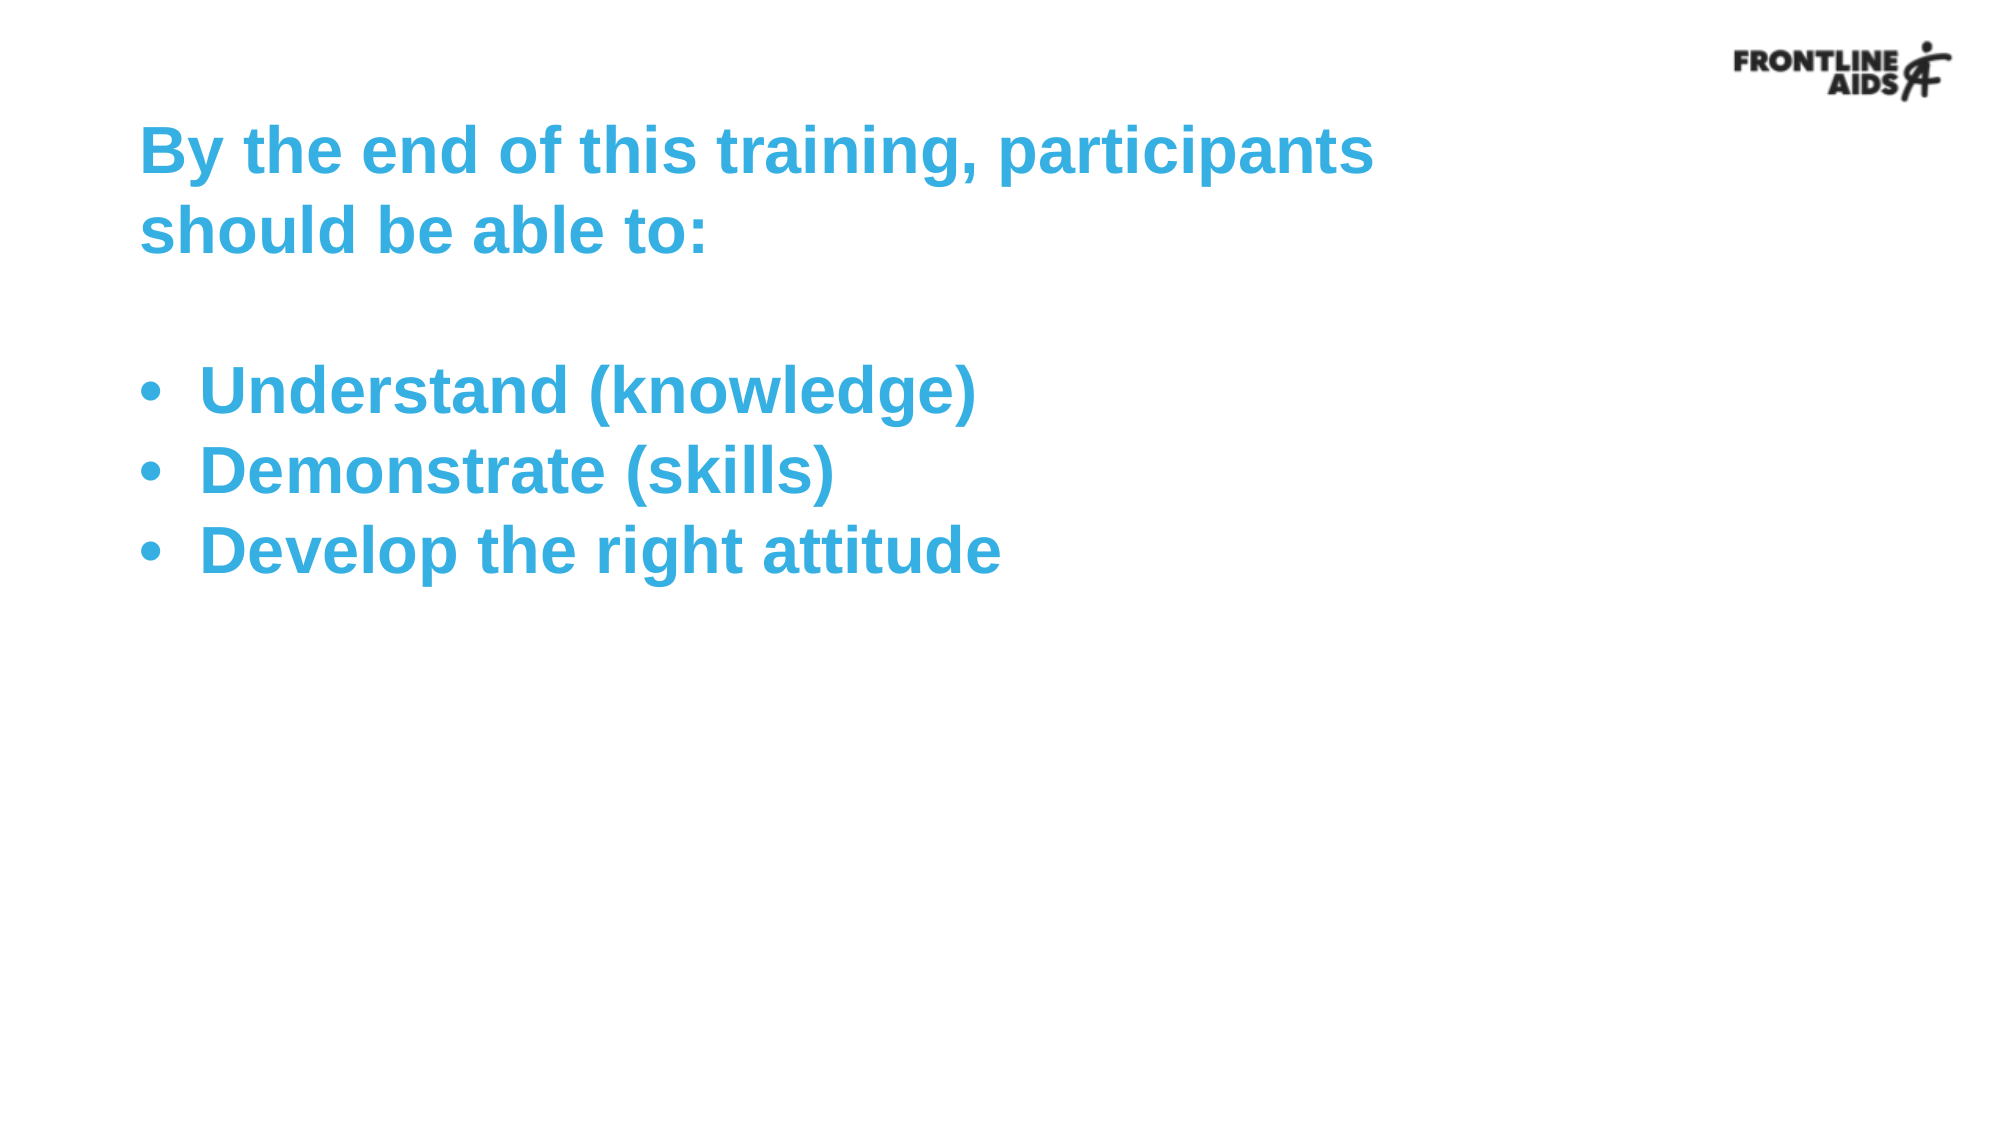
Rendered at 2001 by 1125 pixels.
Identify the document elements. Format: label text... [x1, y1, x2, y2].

text_box By the end of this training, participants should be able to: • Understand (knowledge) • Demonstrate (skills) • Develop the right attitude [125, 99, 1564, 975]
